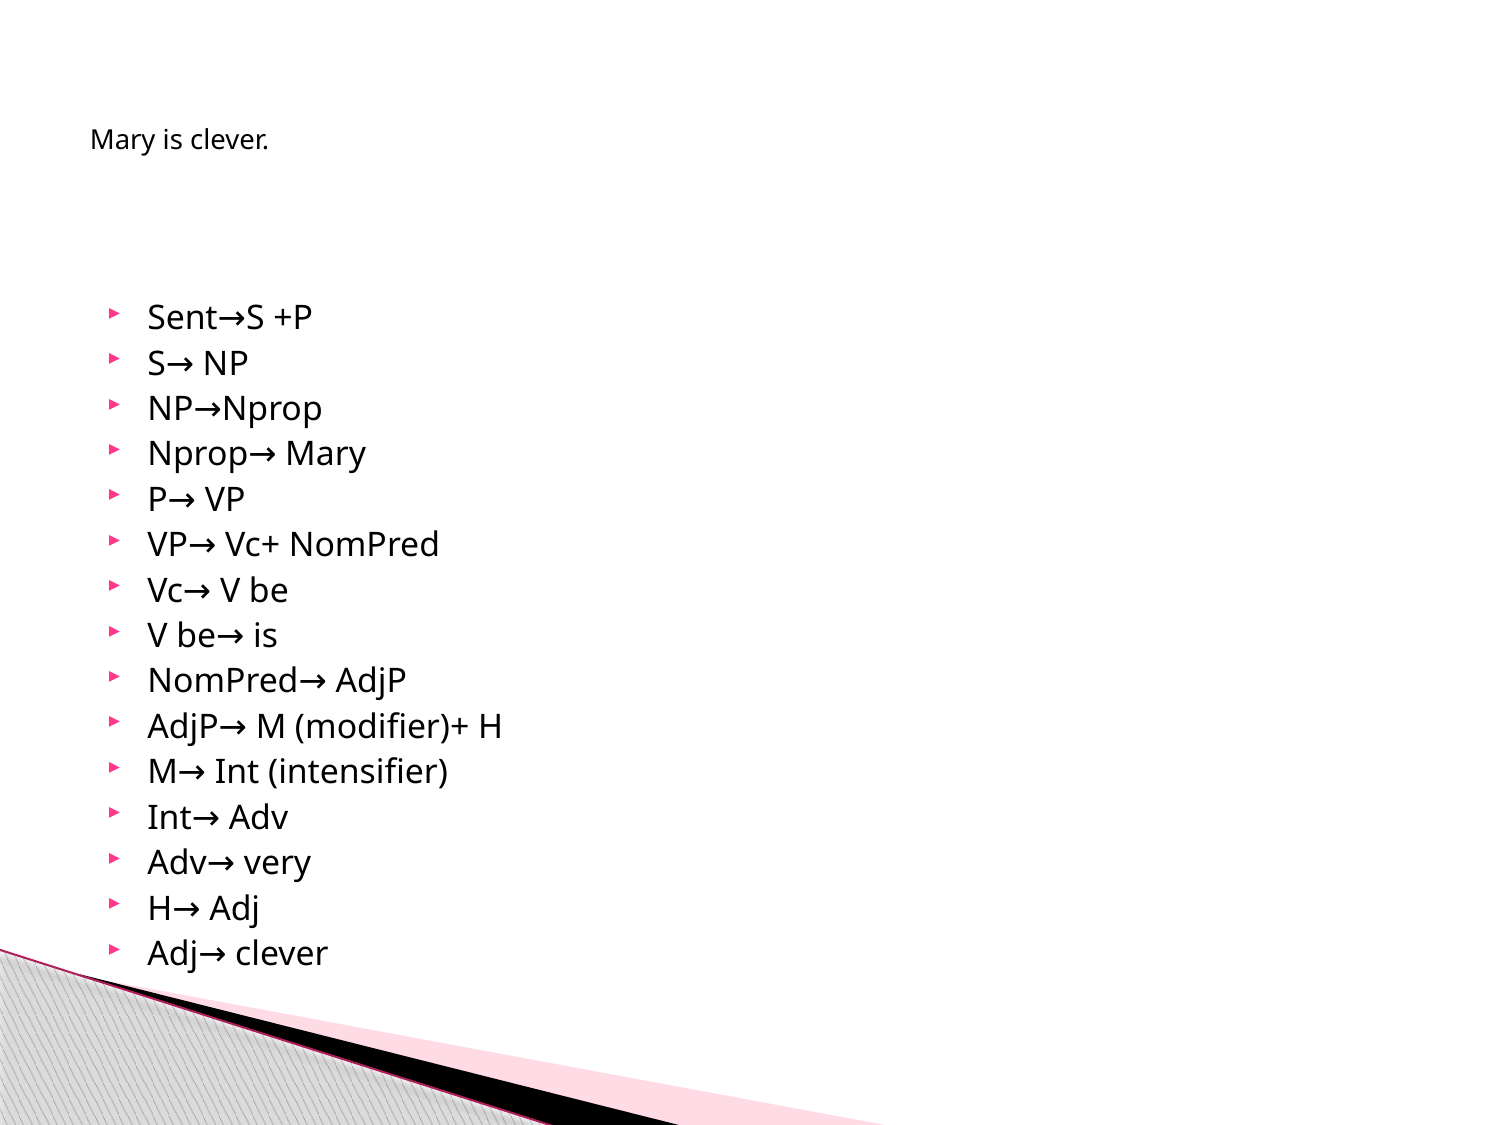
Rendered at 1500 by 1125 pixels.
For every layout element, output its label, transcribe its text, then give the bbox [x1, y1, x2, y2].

list Sent→S +P S→ NP NP→Nprop Nprop→ Mary P→ VP VP→ Vc+ NomPred Vc→ V be V be→ is NomPred→ AdjP AdjP→ M (modifier)+ H M→ Int (intensifier) Int→ Adv Adv→ very H→ Adj Adj→ clever [75, 243, 1425, 986]
title Mary is clever. [75, 45, 1425, 233]
